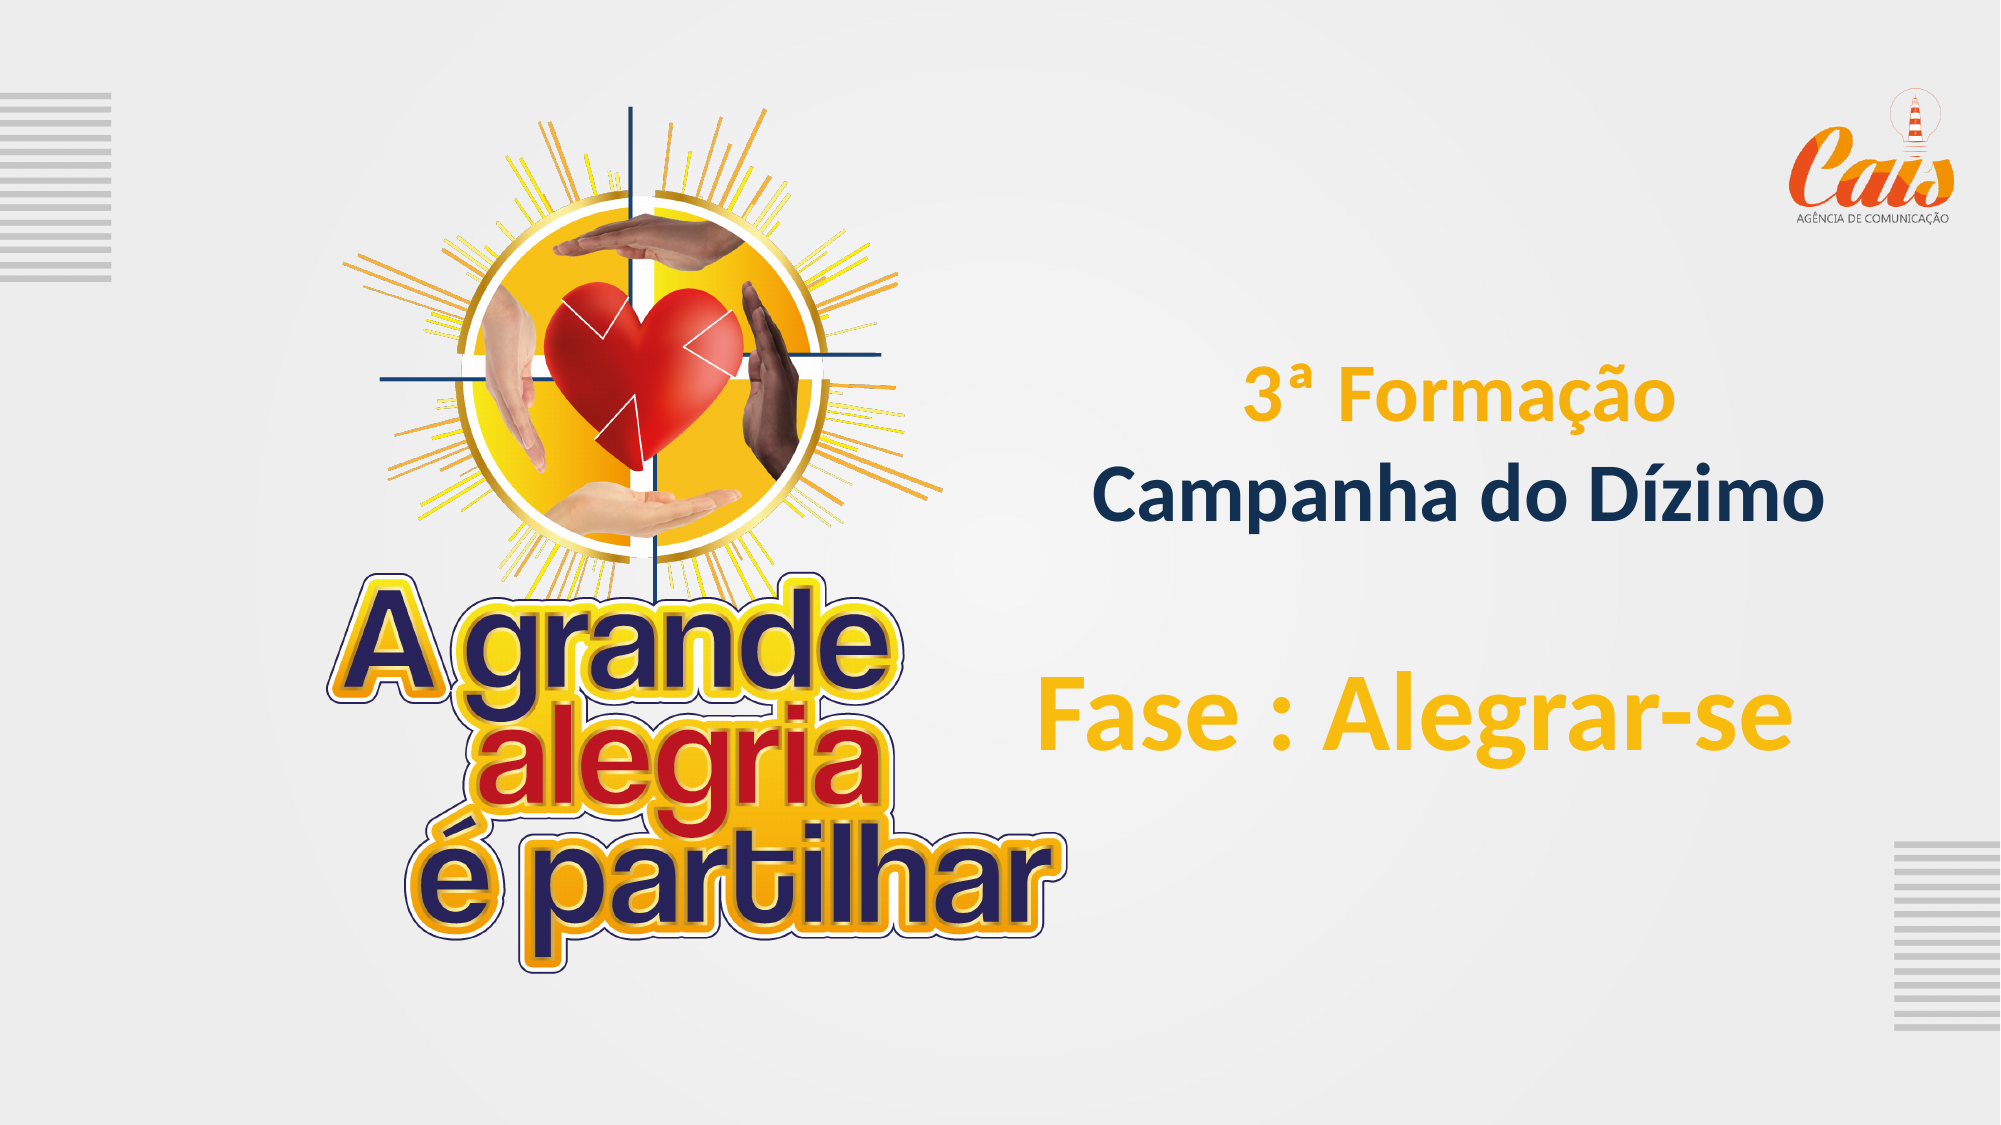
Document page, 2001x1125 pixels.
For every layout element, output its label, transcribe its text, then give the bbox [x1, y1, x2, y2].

picture [0, 0, 2001, 1125]
text_box 3ª Formação Campanha do Dízimo Fase : Alegrar-se [1484, 230, 1900, 781]
